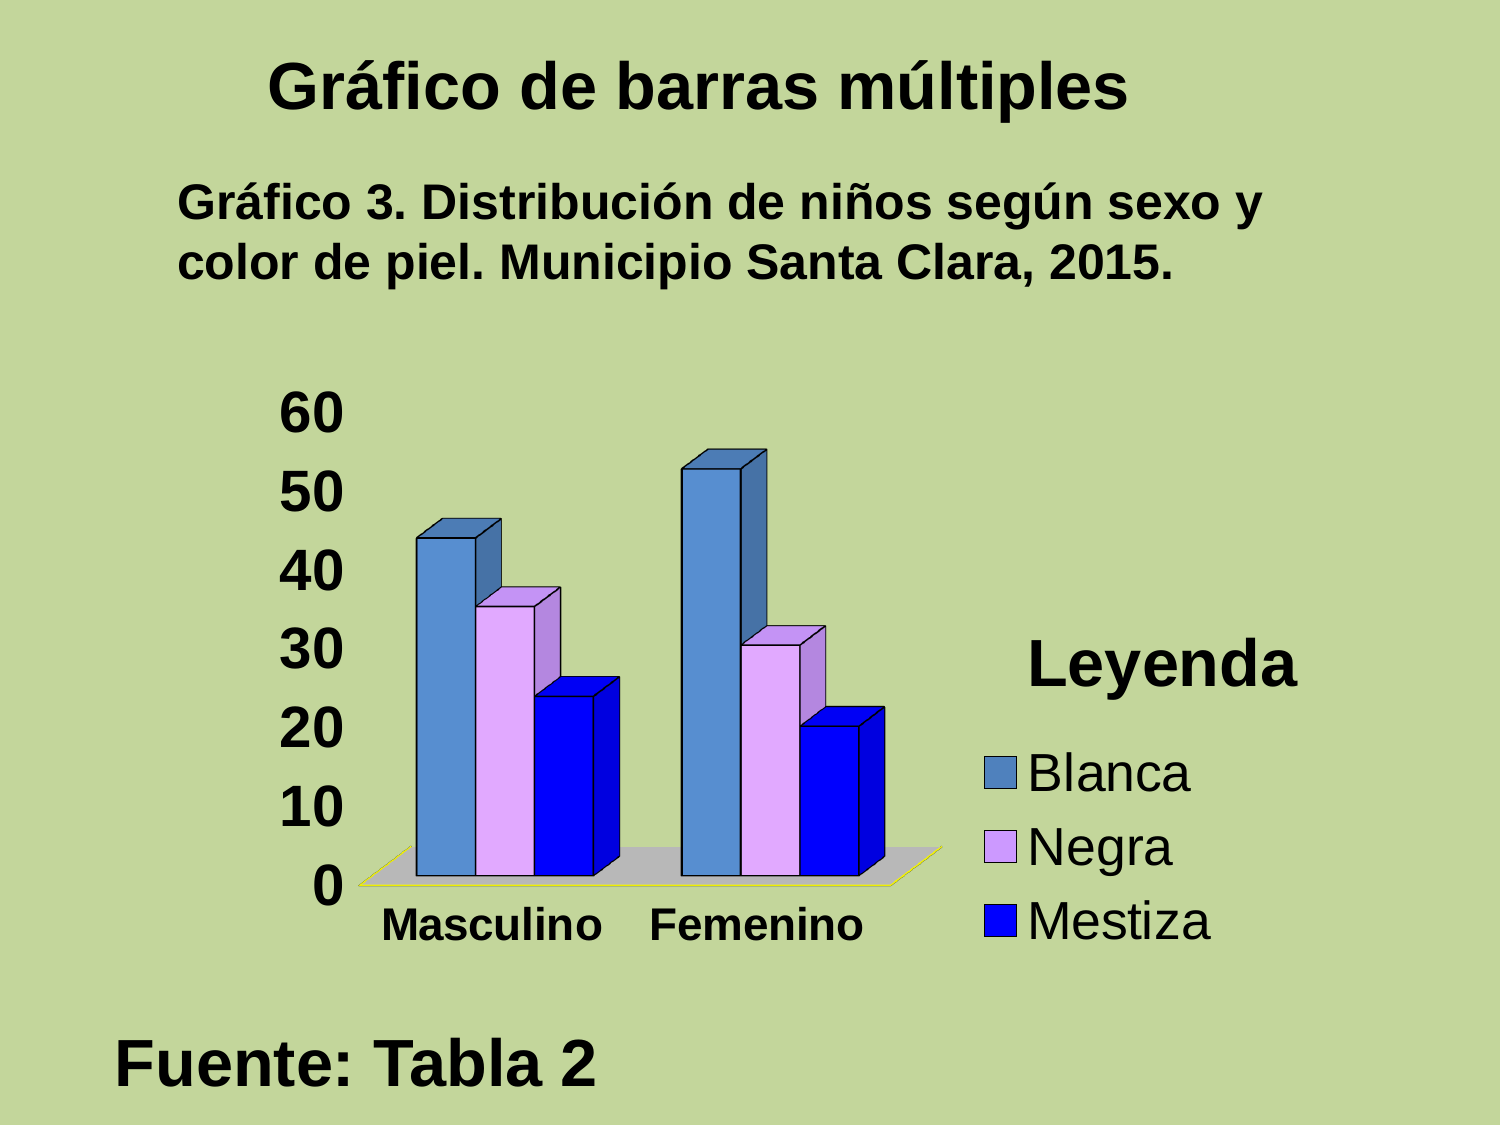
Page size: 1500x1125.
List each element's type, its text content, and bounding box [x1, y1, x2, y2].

chart [249, 324, 1251, 993]
text_box Fuente: Tabla 2 [99, 1012, 675, 1108]
text_box Leyenda [1254, 612, 1313, 708]
text_box Gráfico de barras múltiples [199, 35, 1200, 130]
text_box Gráfico 3. Distribución de niños según sexo y color de piel. Municipio Santa Clara, 2015. [162, 162, 1338, 298]
